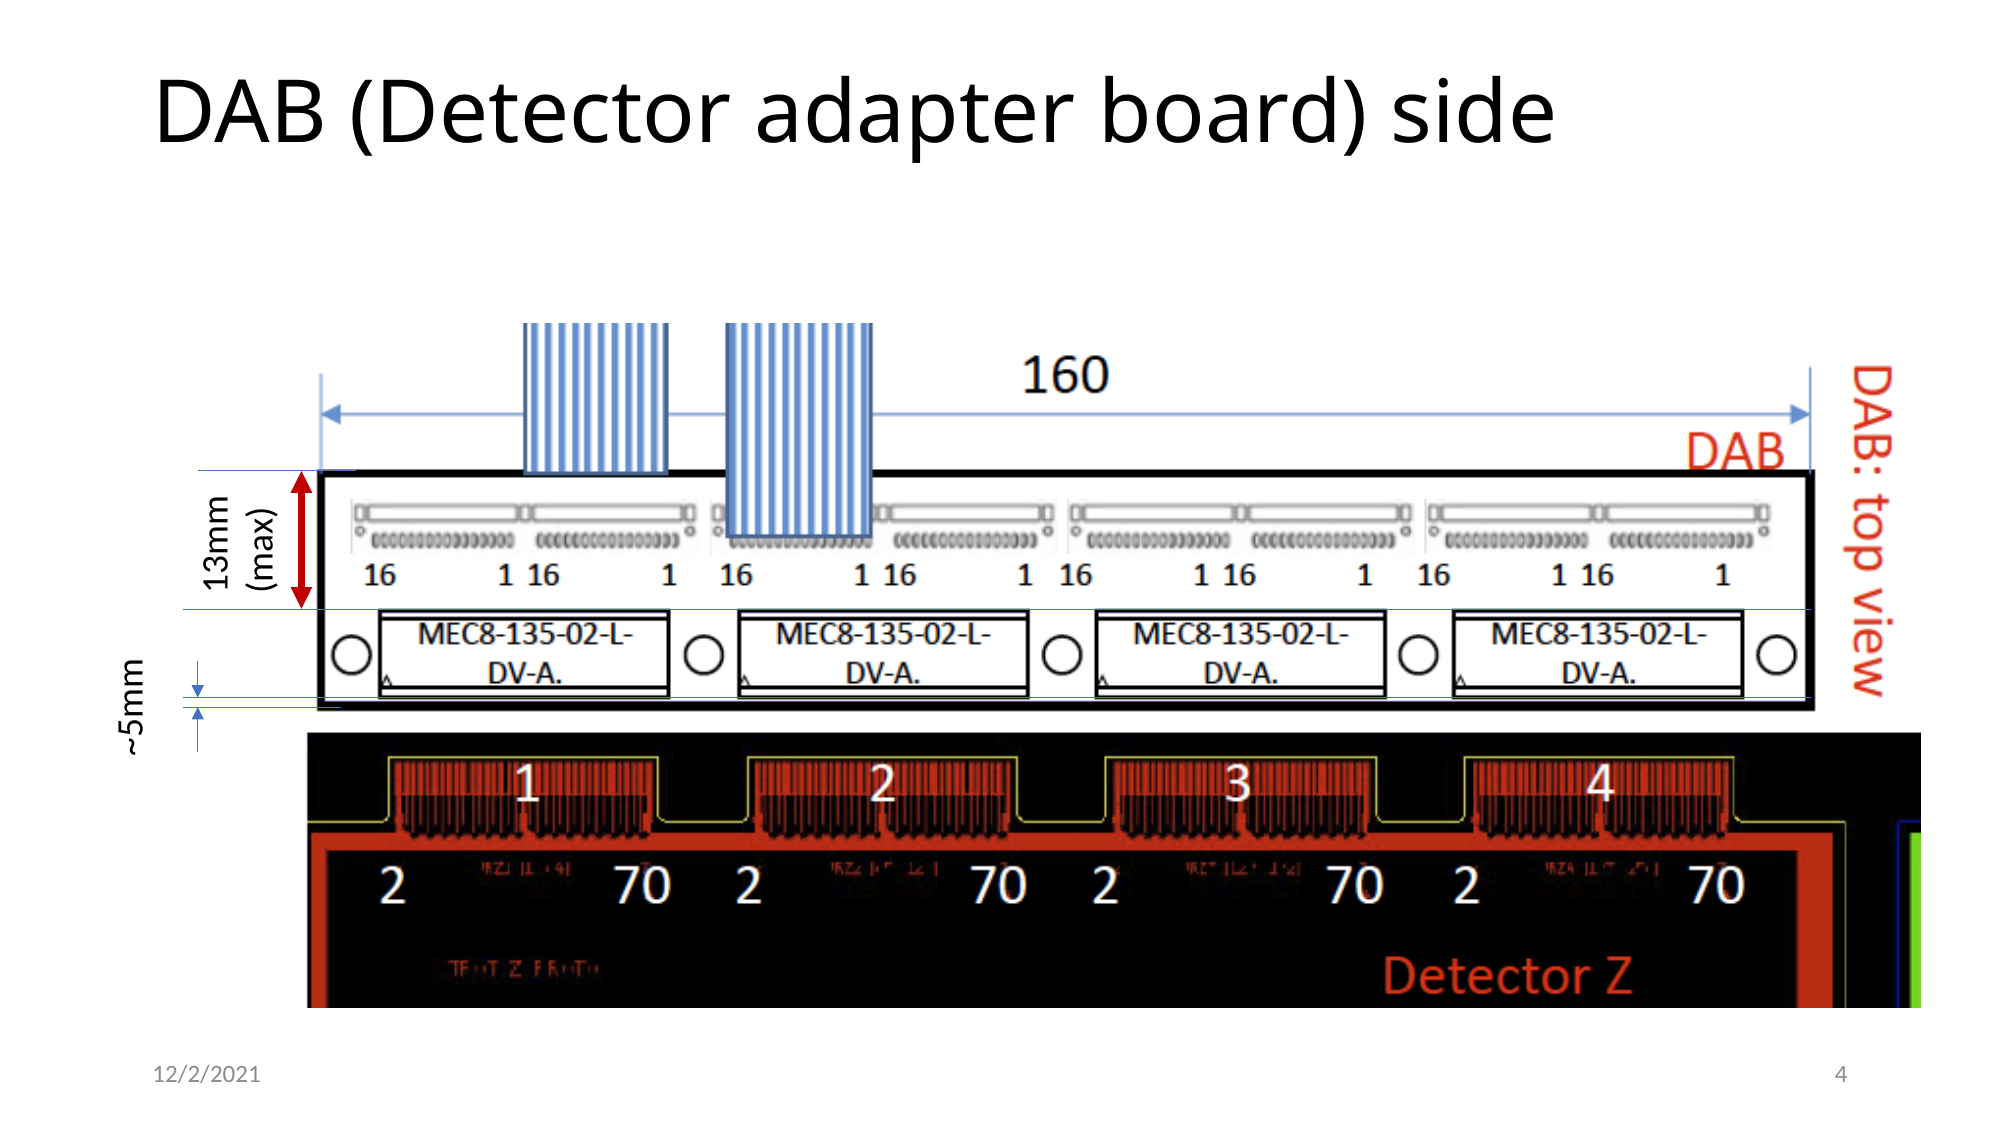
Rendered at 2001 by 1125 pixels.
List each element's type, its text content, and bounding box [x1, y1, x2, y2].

text_box ~5mm [97, 643, 158, 771]
slide_number 4 [1412, 1042, 1863, 1103]
picture [296, 471, 301, 609]
title DAB (Detector adapter board) side [137, 59, 1863, 170]
text_box 13mm (max) [182, 480, 288, 609]
picture [296, 323, 1921, 1008]
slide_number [137, 1042, 588, 1103]
